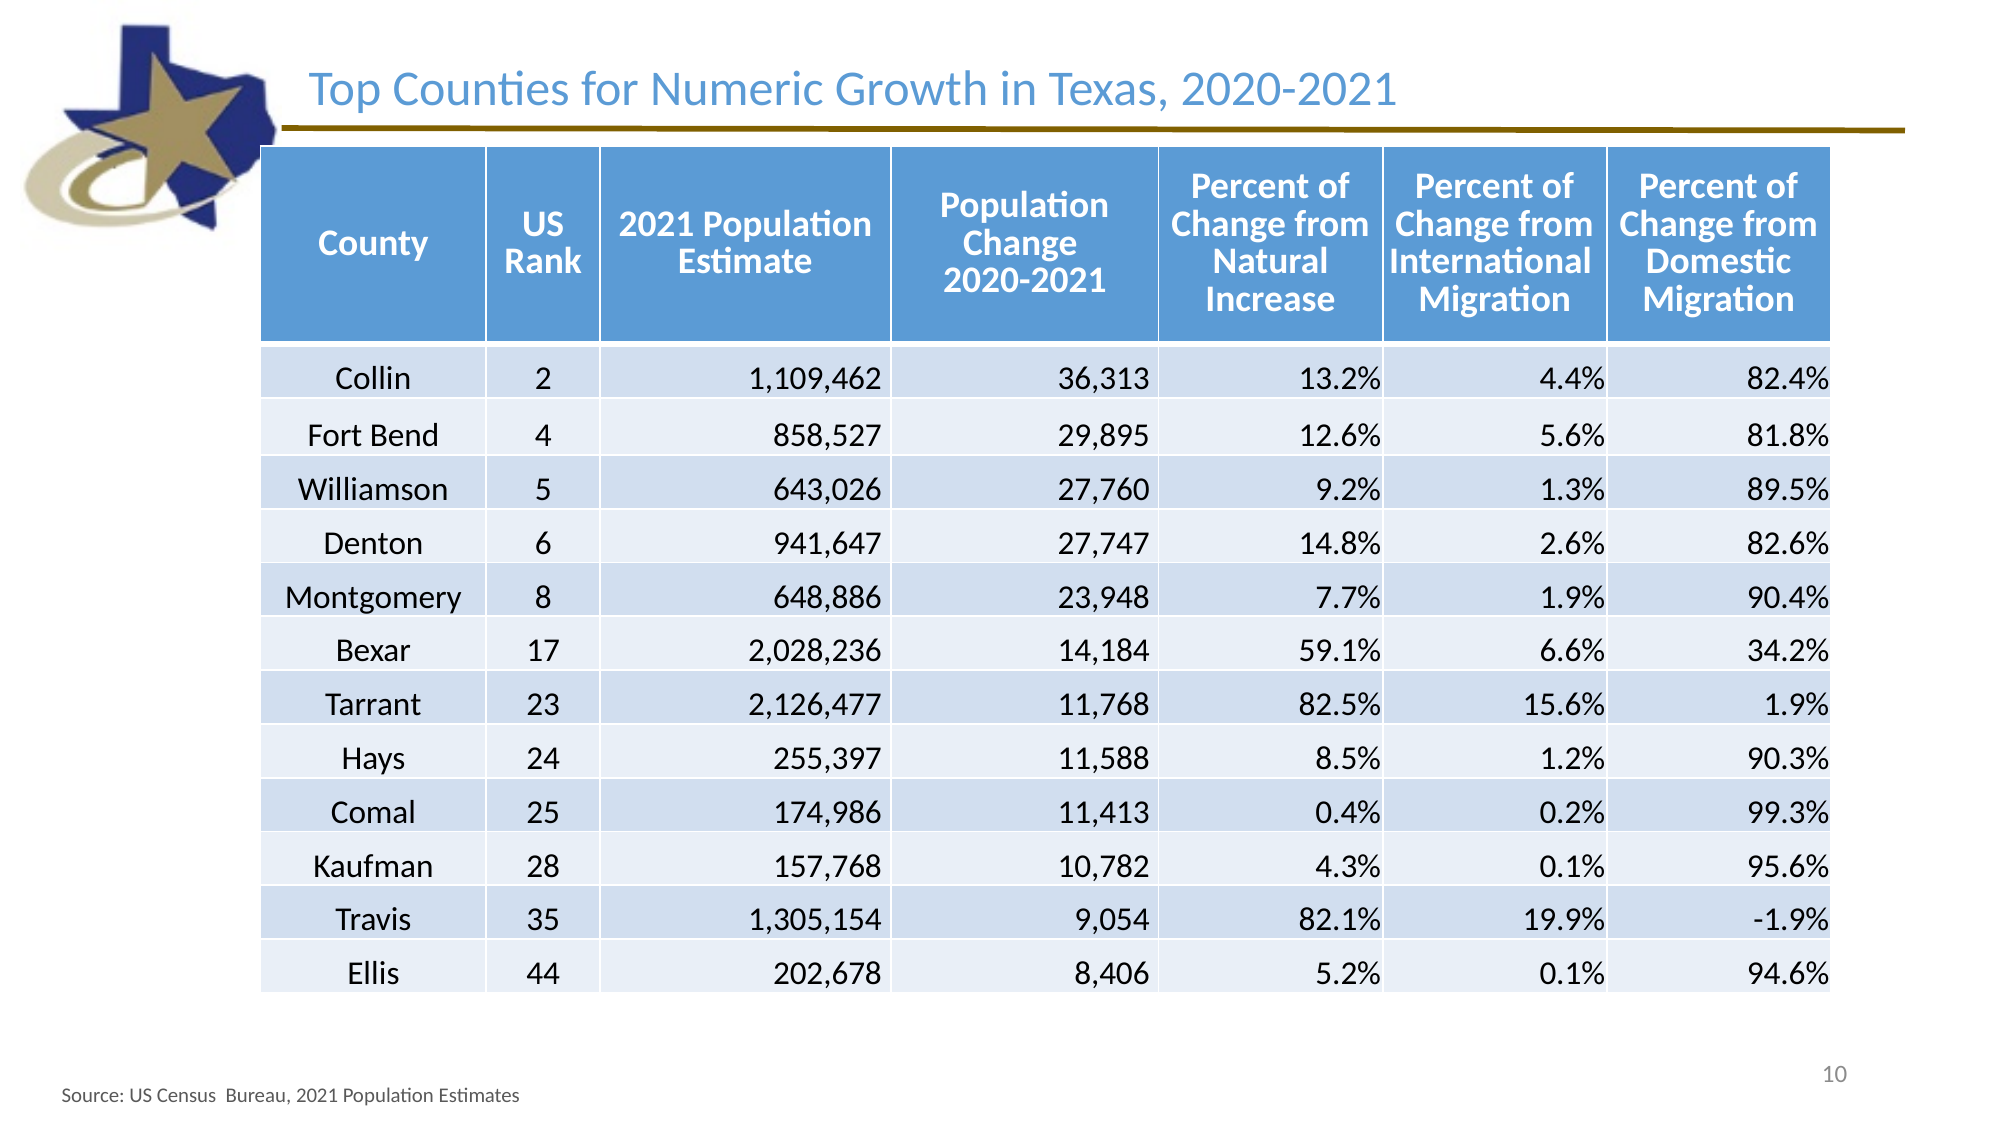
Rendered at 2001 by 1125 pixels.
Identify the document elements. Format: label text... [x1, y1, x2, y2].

table_header Percent of Change from International Migration [1384, 147, 1606, 341]
table_cell 7.7% [1159, 563, 1382, 615]
table_cell 6 [487, 510, 599, 562]
text_box Source: US Census Bureau, 2021 Population Estimates [46, 1072, 797, 1115]
table_cell 82.4% [1608, 347, 1830, 397]
table_cell 8.5% [1159, 725, 1382, 777]
table_cell Bexar [261, 617, 485, 669]
table_cell Collin [261, 347, 485, 397]
table_cell Kaufman [261, 832, 485, 884]
table_cell 2 [487, 347, 599, 397]
slide_number 10 [1412, 1042, 1863, 1103]
table_cell Fort Bend [261, 399, 485, 454]
table_cell 59.1% [1159, 617, 1382, 669]
table_cell 14,184 [892, 617, 1158, 669]
table_header Population Change 2020-2021 [892, 147, 1158, 341]
table_cell 10,782 [892, 832, 1158, 884]
table_cell 0.1% [1384, 940, 1606, 992]
table_cell Comal [261, 779, 485, 831]
text_box Top Counties for Numeric Growth in Texas, 2020-2021 [277, 47, 1430, 123]
table_cell 34.2% [1608, 617, 1830, 669]
table_cell Hays [261, 725, 485, 777]
table_cell 858,527 [601, 399, 890, 454]
table_cell 28 [487, 832, 599, 884]
table_cell 8,406 [892, 940, 1158, 992]
table_cell 82.6% [1608, 510, 1830, 562]
table_cell Ellis [261, 940, 485, 992]
table_cell 23,948 [892, 563, 1158, 615]
table_cell 1.3% [1384, 456, 1606, 508]
table_cell 0.1% [1384, 832, 1606, 884]
table_header County [261, 147, 485, 341]
table_cell Montgomery [261, 563, 485, 615]
table_cell 82.5% [1159, 671, 1382, 723]
table_cell 99.3% [1608, 779, 1830, 831]
table_cell 2,126,477 [601, 671, 890, 723]
table_cell 27,760 [892, 456, 1158, 508]
table_cell 36,313 [892, 347, 1158, 397]
table_cell 25 [487, 779, 599, 831]
table_cell 5.2% [1159, 940, 1382, 992]
table_cell Williamson [261, 456, 485, 508]
table_cell 202,678 [601, 940, 890, 992]
table_cell 94.6% [1608, 940, 1830, 992]
table_header 2021 Population Estimate [601, 147, 890, 341]
table_cell Travis [261, 886, 485, 938]
table_cell 14.8% [1159, 510, 1382, 562]
table_cell 0.4% [1159, 779, 1382, 831]
table_header US Rank [487, 147, 599, 341]
table_cell 11,768 [892, 671, 1158, 723]
table_cell 255,397 [601, 725, 890, 777]
table_cell 1.9% [1608, 671, 1830, 723]
table_cell 81.8% [1608, 399, 1830, 454]
table_cell 29,895 [892, 399, 1158, 454]
table_header Percent of Change from Domestic Migration [1608, 147, 1830, 341]
table_cell 23 [487, 671, 599, 723]
table_cell Tarrant [261, 671, 485, 723]
table_cell 9,054 [892, 886, 1158, 938]
table_cell 941,647 [601, 510, 890, 562]
table_cell 44 [487, 940, 599, 992]
table_cell 1,109,462 [601, 347, 890, 397]
table_cell 90.4% [1608, 563, 1830, 615]
table_cell 12.6% [1159, 399, 1382, 454]
table_cell 1.2% [1384, 725, 1606, 777]
table_cell 17 [487, 617, 599, 669]
table_cell 11,413 [892, 779, 1158, 831]
table_cell 643,026 [601, 456, 890, 508]
table_cell 95.6% [1608, 832, 1830, 884]
table_cell 89.5% [1608, 456, 1830, 508]
table_cell 35 [487, 886, 599, 938]
table_cell 5 [487, 456, 599, 508]
table_cell 648,886 [601, 563, 890, 615]
table_cell 157,768 [601, 832, 890, 884]
table_cell 0.2% [1384, 779, 1606, 831]
table_header Percent of Change from Natural Increase [1159, 147, 1382, 341]
table_cell 6.6% [1384, 617, 1606, 669]
table_cell 4.3% [1159, 832, 1382, 884]
table_cell 4 [487, 399, 599, 454]
table_cell 1,305,154 [601, 886, 890, 938]
table_cell 8 [487, 563, 599, 615]
table_cell 9.2% [1159, 456, 1382, 508]
table_cell 15.6% [1384, 671, 1606, 723]
table_cell 19.9% [1384, 886, 1606, 938]
table_cell 4.4% [1384, 347, 1606, 397]
table_cell 27,747 [892, 510, 1158, 562]
picture [20, 0, 282, 261]
table_cell 5.6% [1384, 399, 1606, 454]
table_cell 2,028,236 [601, 617, 890, 669]
table_cell 90.3% [1608, 725, 1830, 777]
table_cell 2.6% [1384, 510, 1606, 562]
table_cell 174,986 [601, 779, 890, 831]
table_cell 24 [487, 725, 599, 777]
table_cell 13.2% [1159, 347, 1382, 397]
table_cell Denton [261, 510, 485, 562]
table_cell 11,588 [892, 725, 1158, 777]
table_cell -1.9% [1608, 886, 1830, 938]
table_cell 82.1% [1159, 886, 1382, 938]
table_cell 1.9% [1384, 563, 1606, 615]
